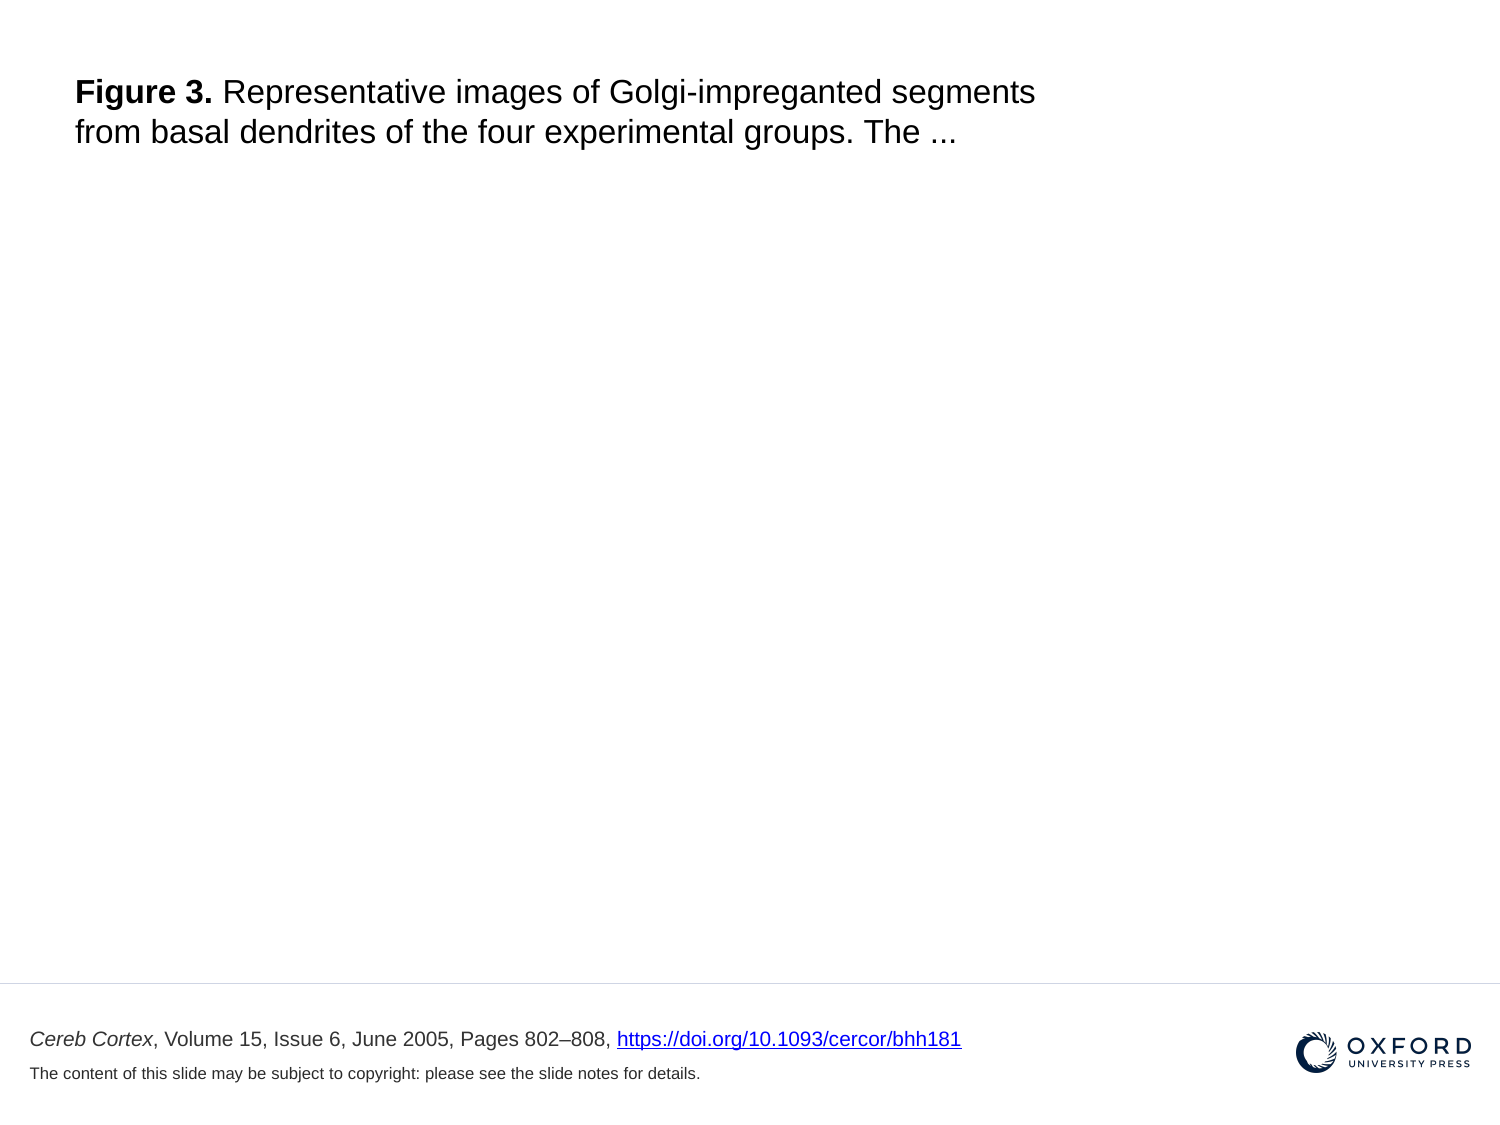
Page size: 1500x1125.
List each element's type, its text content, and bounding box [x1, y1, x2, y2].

picture [1296, 1032, 1471, 1073]
title Figure 3. Representative images of Golgi-impreganted segments from basal dendrites of the four experimental groups. The ... [75, 69, 1078, 171]
footer Cereb Cortex, Volume 15, Issue 6, June 2005, Pages 802–808, https://doi.org/10.1093/cercor/bhh181 The content of this slide may be subject to copyright: please see the slide notes for details. [0, 983, 1260, 1125]
